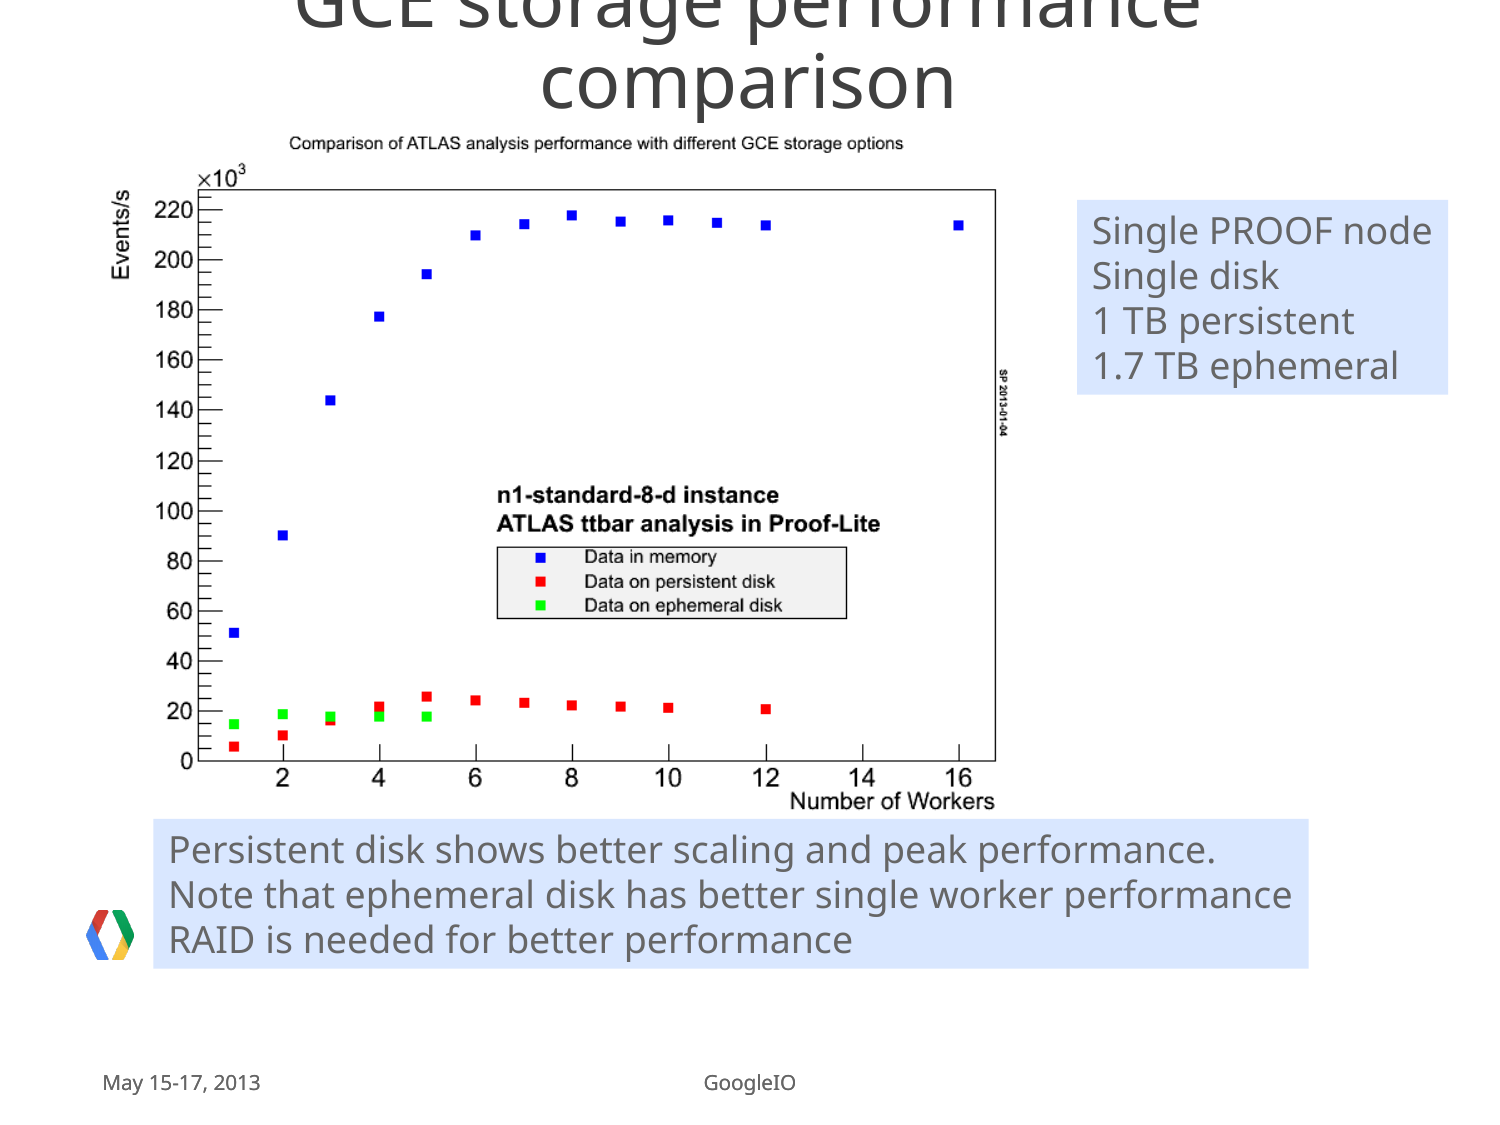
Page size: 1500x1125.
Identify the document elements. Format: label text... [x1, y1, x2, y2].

title GCE storage performance comparison [86, 20, 1411, 125]
picture [86, 910, 134, 960]
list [99, 123, 1039, 822]
text_box Single PROOF node Single disk 1 TB persistent 1.7 TB ephemeral [1077, 199, 1449, 395]
footer Sergey Panitkin [512, 1042, 988, 1103]
text_box Persistent disk shows better scaling and peak performance. Note that ephemeral disk has better single worker performance RAID is needed for better performance [153, 818, 1309, 969]
